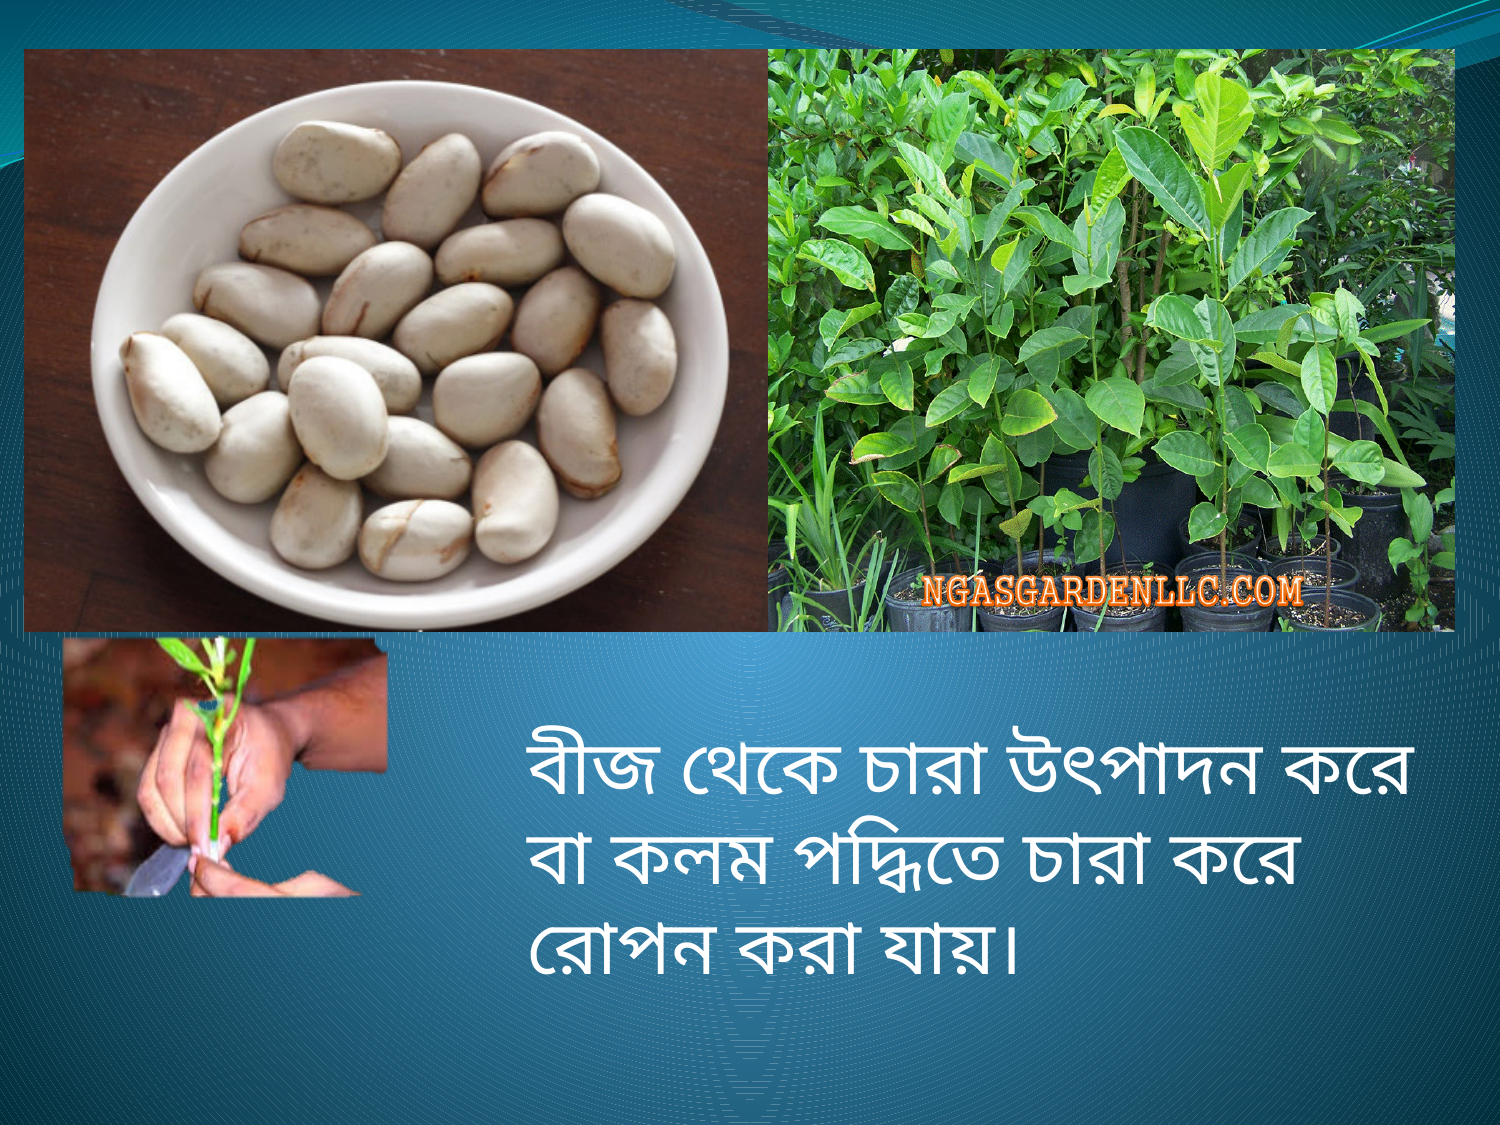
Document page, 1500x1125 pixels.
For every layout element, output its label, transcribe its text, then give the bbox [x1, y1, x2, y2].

picture [24, 640, 430, 938]
text_box বীজ থেকে চারা উৎপাদন করে বা কলম পদ্ধিতে চারা করে রোপন করা যায়। [512, 712, 1475, 998]
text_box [24, 49, 1455, 632]
